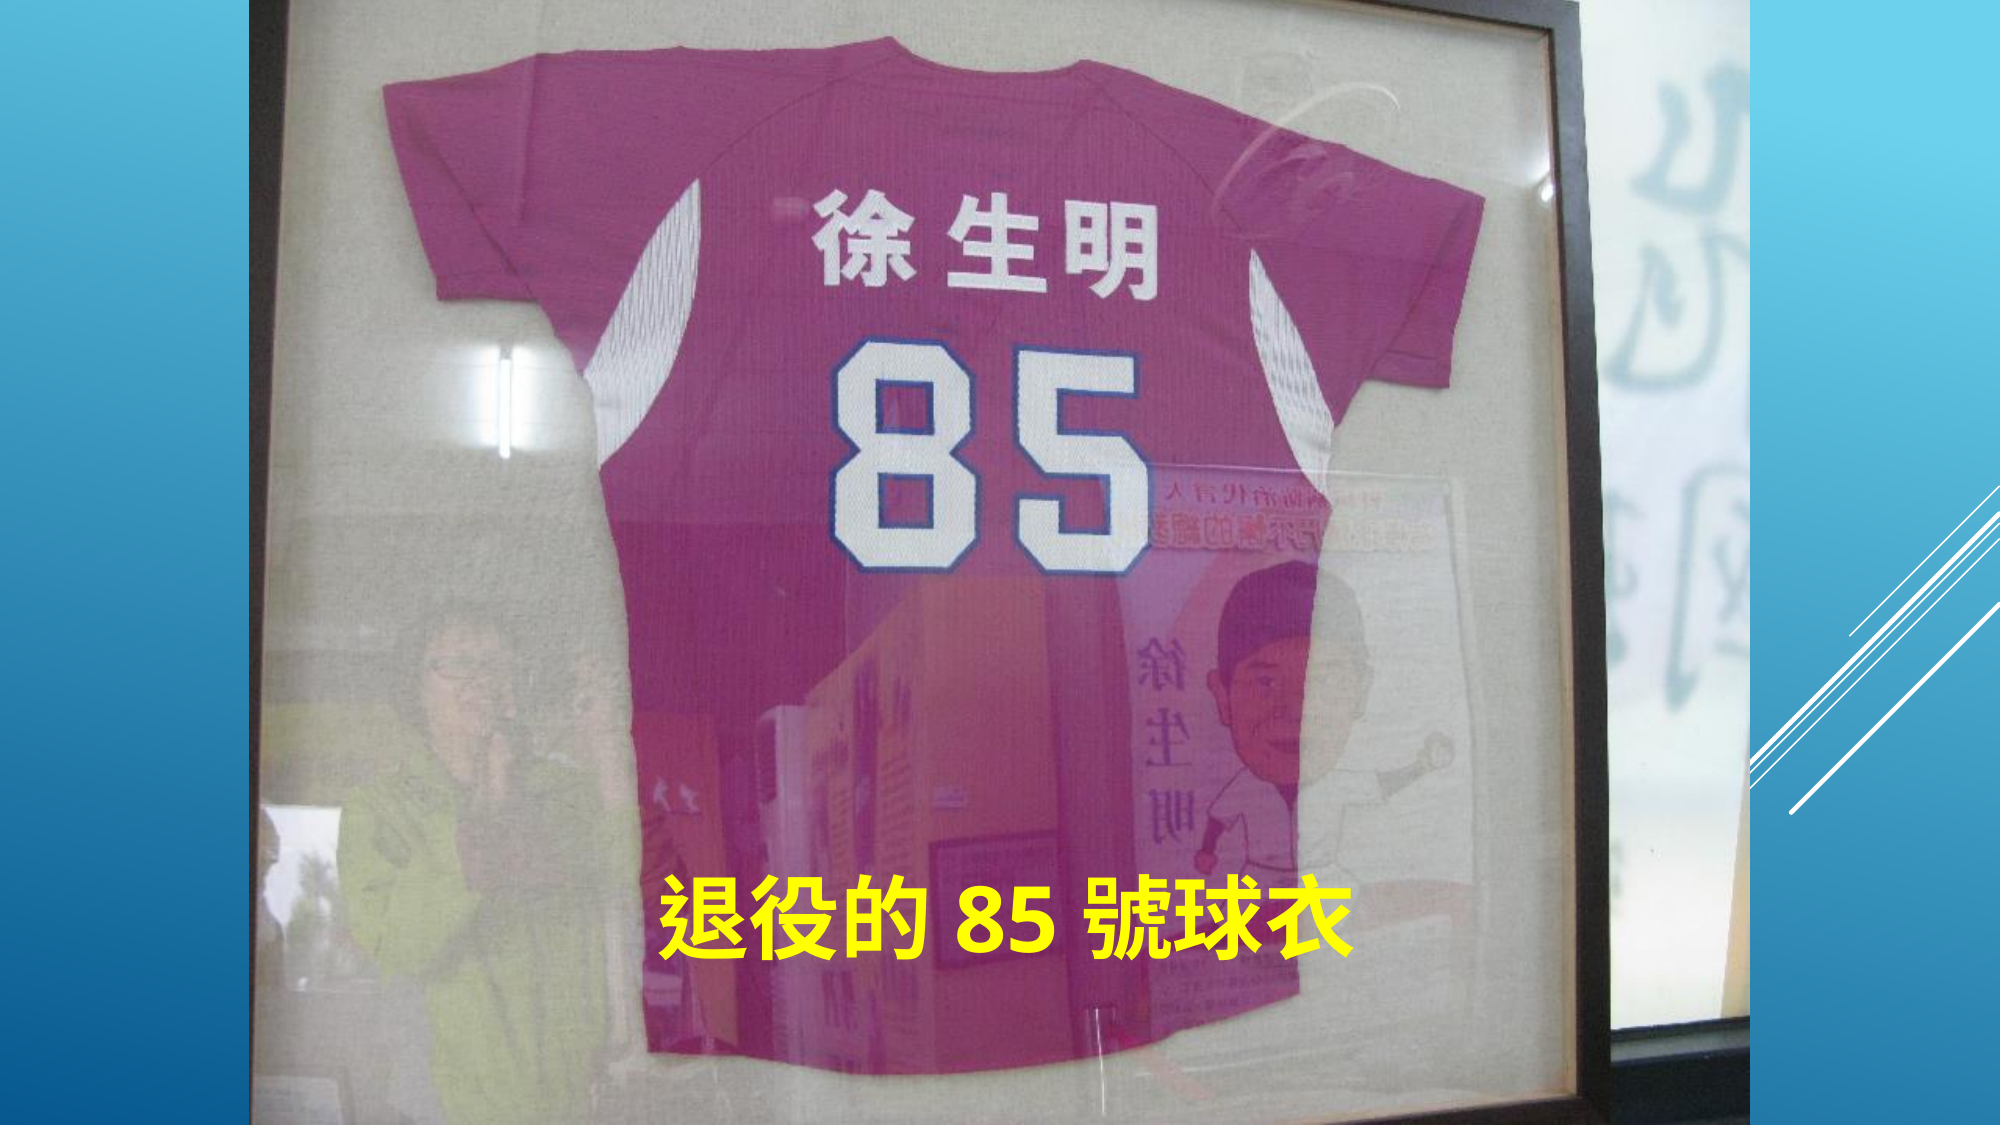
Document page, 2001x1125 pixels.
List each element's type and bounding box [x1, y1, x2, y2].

picture [249, 0, 1751, 1125]
